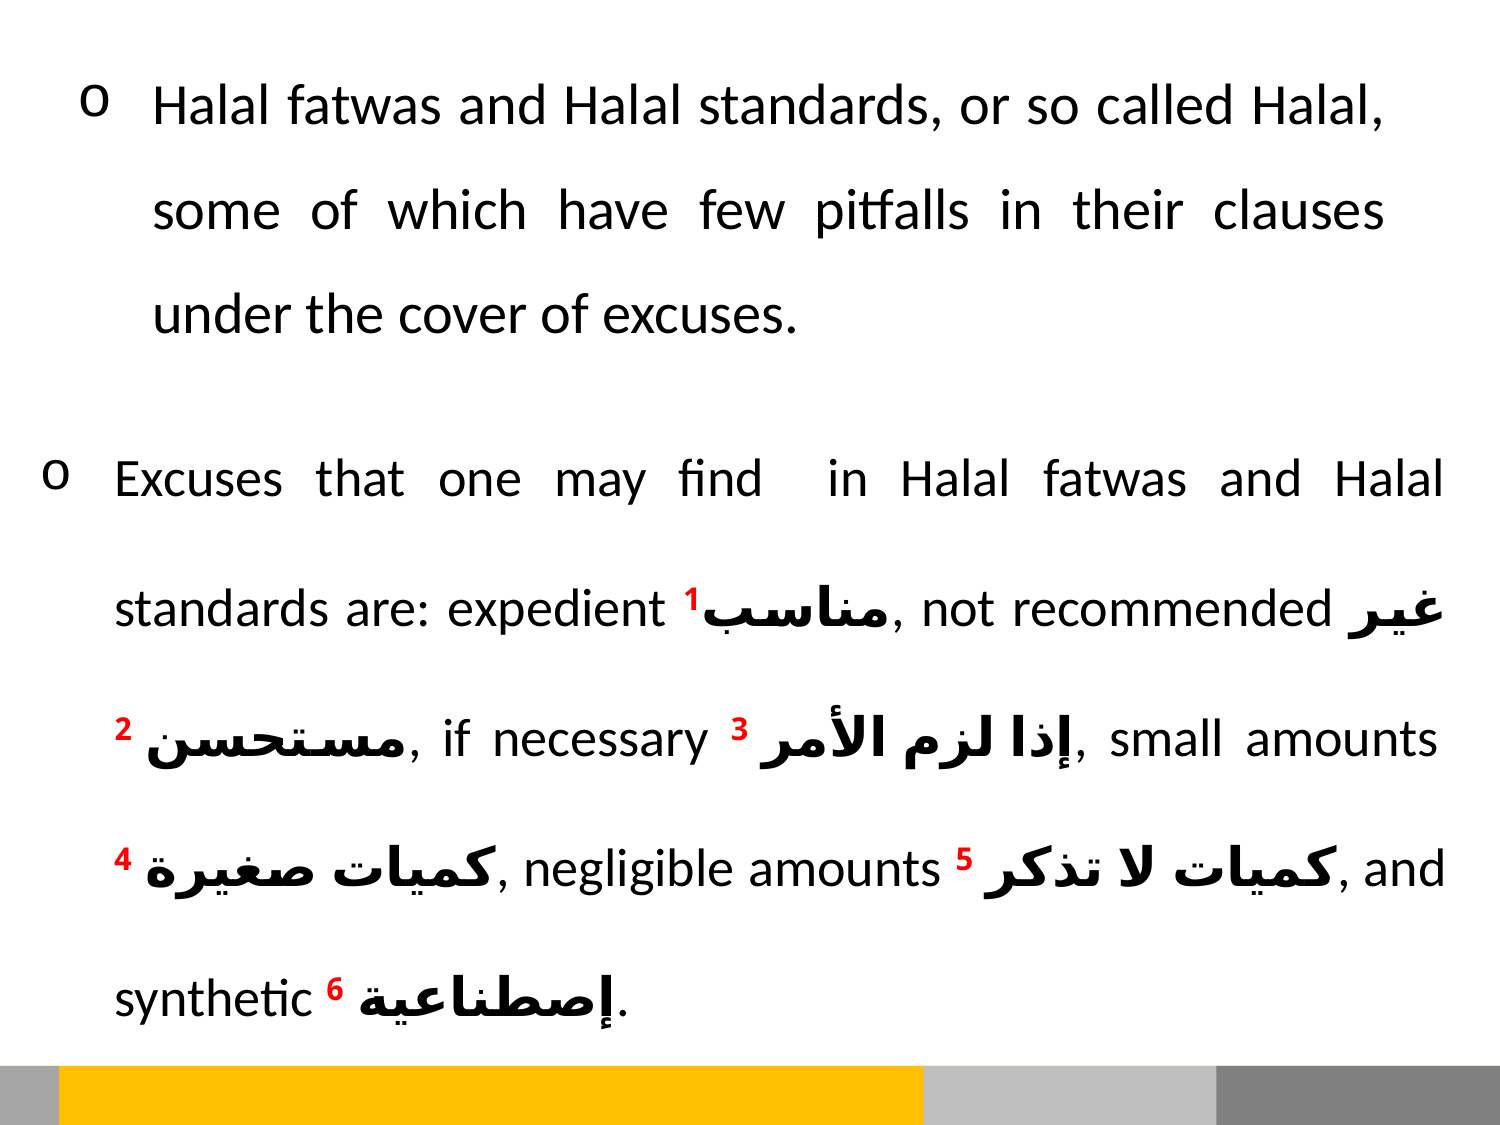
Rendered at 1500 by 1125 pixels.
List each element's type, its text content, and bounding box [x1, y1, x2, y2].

text_box [61, 1064, 921, 1125]
text_box [921, 1064, 1214, 1125]
text_box Halal fatwas and Halal standards, or so called Halal, some of which have few pitfalls in their clauses under the cover of excuses. [62, 23, 1400, 353]
text_box Excuses that one may find in Halal fatwas and Halal standards are: expedient مناسب1, not recommended غير مستحسن 2, if necessary إذا لزم الأمر 3, small amounts كميات صغيرة 4, negligible amounts كميات لا تذكر 5, and synthetic إصطناعية 6. [24, 370, 1463, 1035]
text_box [0, 1064, 61, 1125]
text_box [1214, 1064, 1500, 1125]
